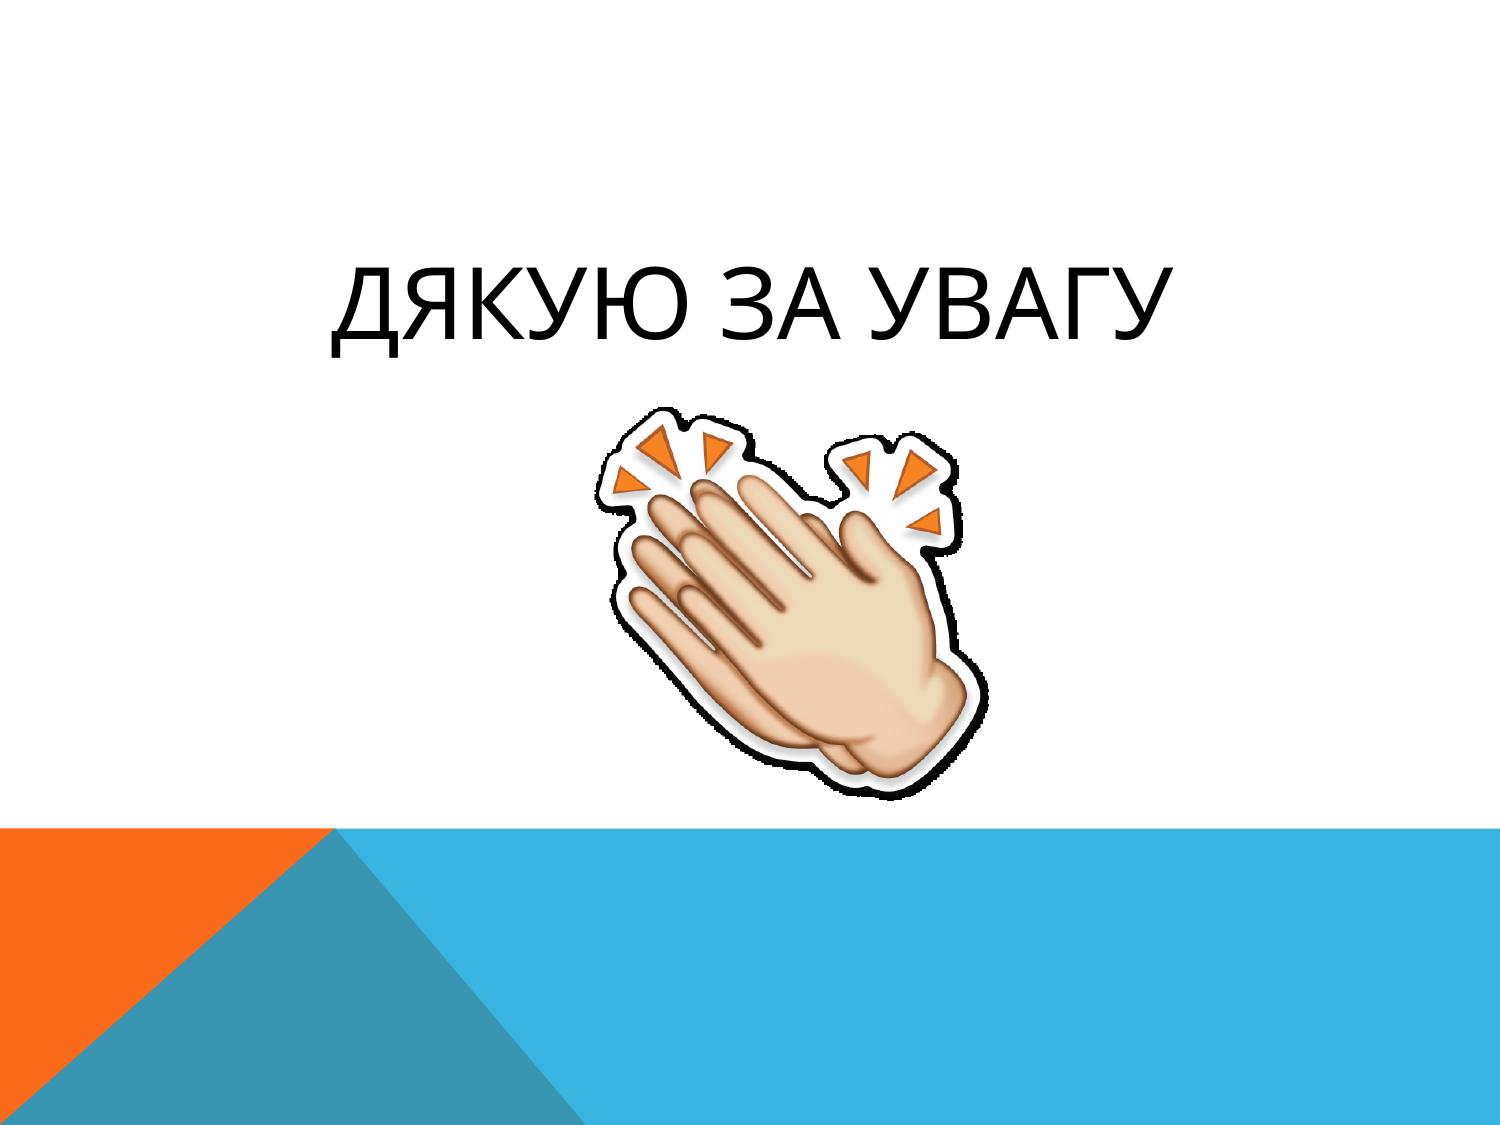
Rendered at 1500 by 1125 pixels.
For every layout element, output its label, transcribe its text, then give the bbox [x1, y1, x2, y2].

picture [580, 396, 1003, 819]
text_box ДЯКУЮ ЗА УВАГУ [0, 231, 1500, 367]
